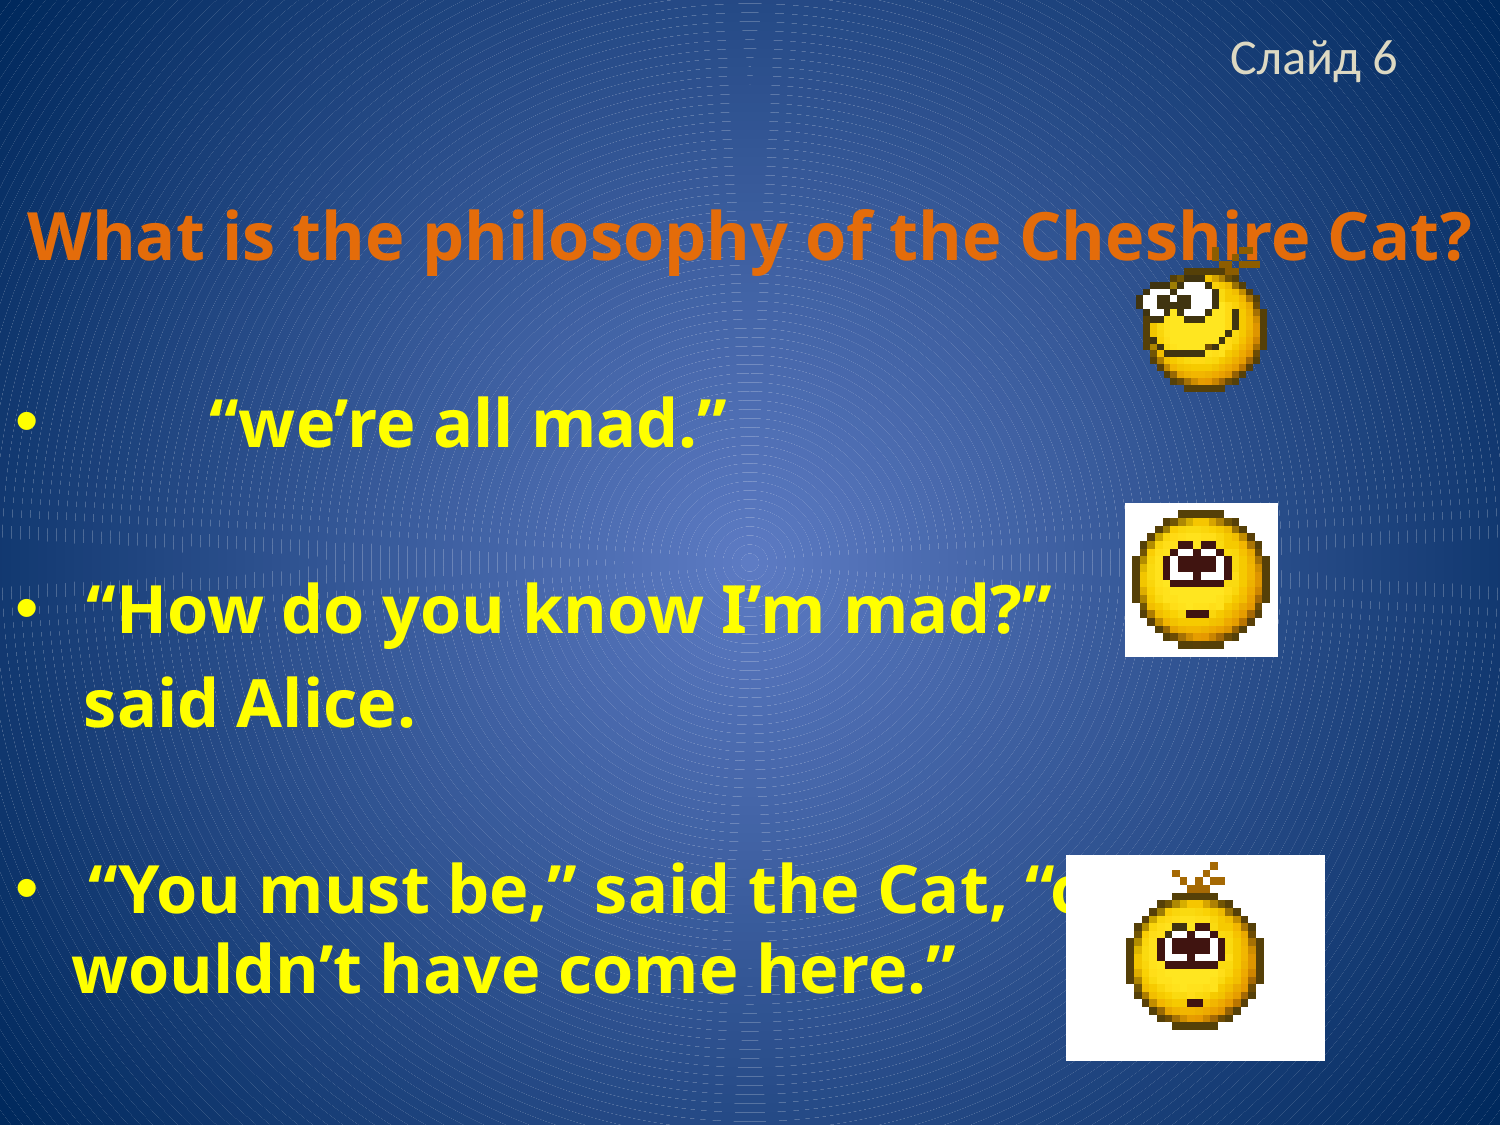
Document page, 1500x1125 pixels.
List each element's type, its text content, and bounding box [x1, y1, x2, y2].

picture [1054, 234, 1274, 399]
picture [1066, 855, 1325, 1061]
list Слайд 6 What is the philosophy of the Cheshire Cat? “we’re all mad.” “How do you know I’m mad?” said Alice. “You must be,” said the Cat, “or you wouldn’t have come here.” [0, 0, 1500, 1125]
picture [1124, 503, 1278, 657]
